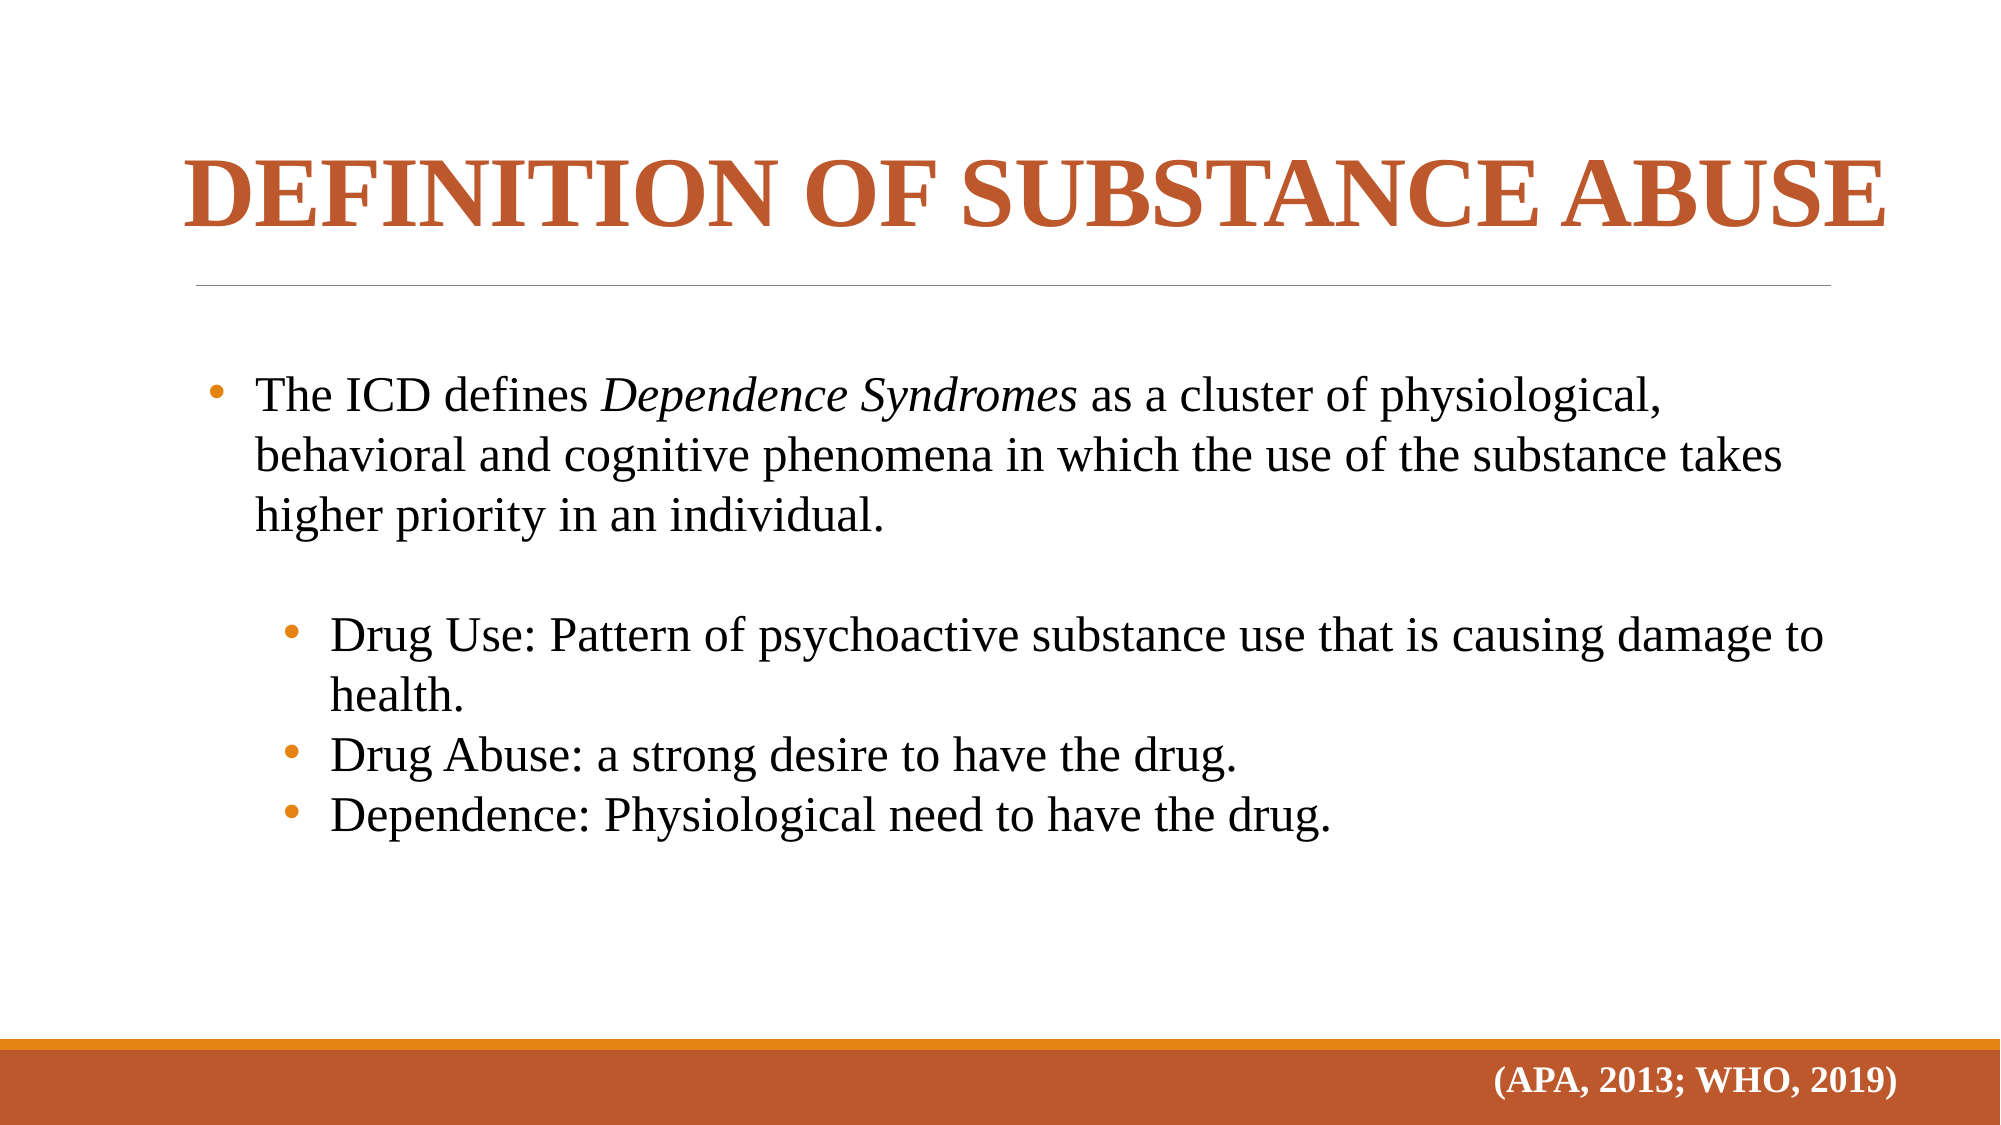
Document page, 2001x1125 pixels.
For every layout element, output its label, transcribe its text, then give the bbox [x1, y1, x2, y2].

text_box The ICD defines Dependence Syndromes as a cluster of physiological, behavioral and cognitive phenomena in which the use of the substance takes higher priority in an individual. Drug Use: Pattern of psychoactive substance use that is causing damage to health. Drug Abuse: a strong desire to have the drug. Dependence: Physiological need to have the drug. [193, 353, 1898, 1029]
title DEFINITION OF SUBSTANCE ABUSE [148, 16, 1927, 255]
text_box (APA, 2013; WHO, 2019) [1478, 1047, 1955, 1108]
